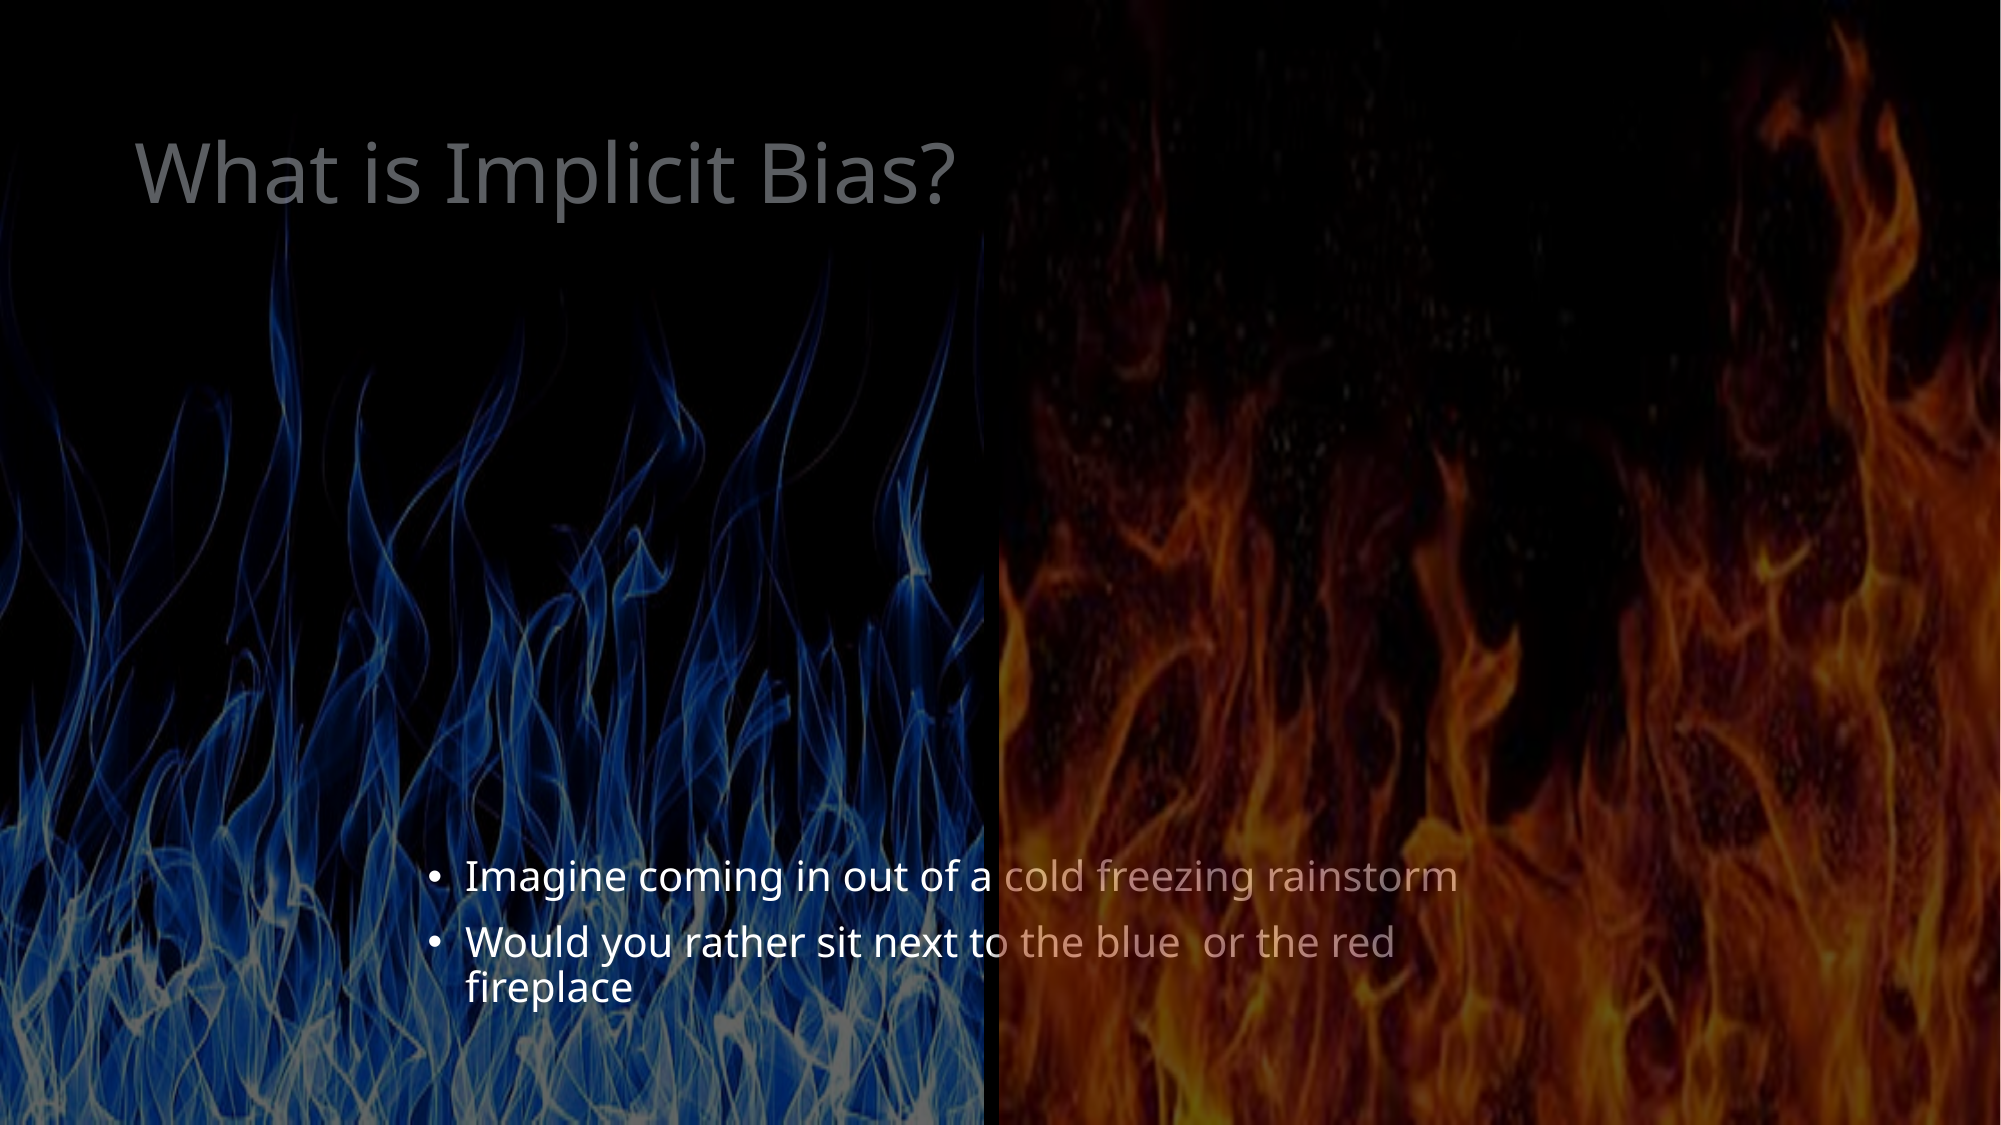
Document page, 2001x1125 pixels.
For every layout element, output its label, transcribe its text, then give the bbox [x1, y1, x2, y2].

title What is Implicit Bias? [987, 118, 991, 235]
picture [999, 0, 2000, 1125]
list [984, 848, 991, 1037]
picture [0, 0, 984, 1125]
